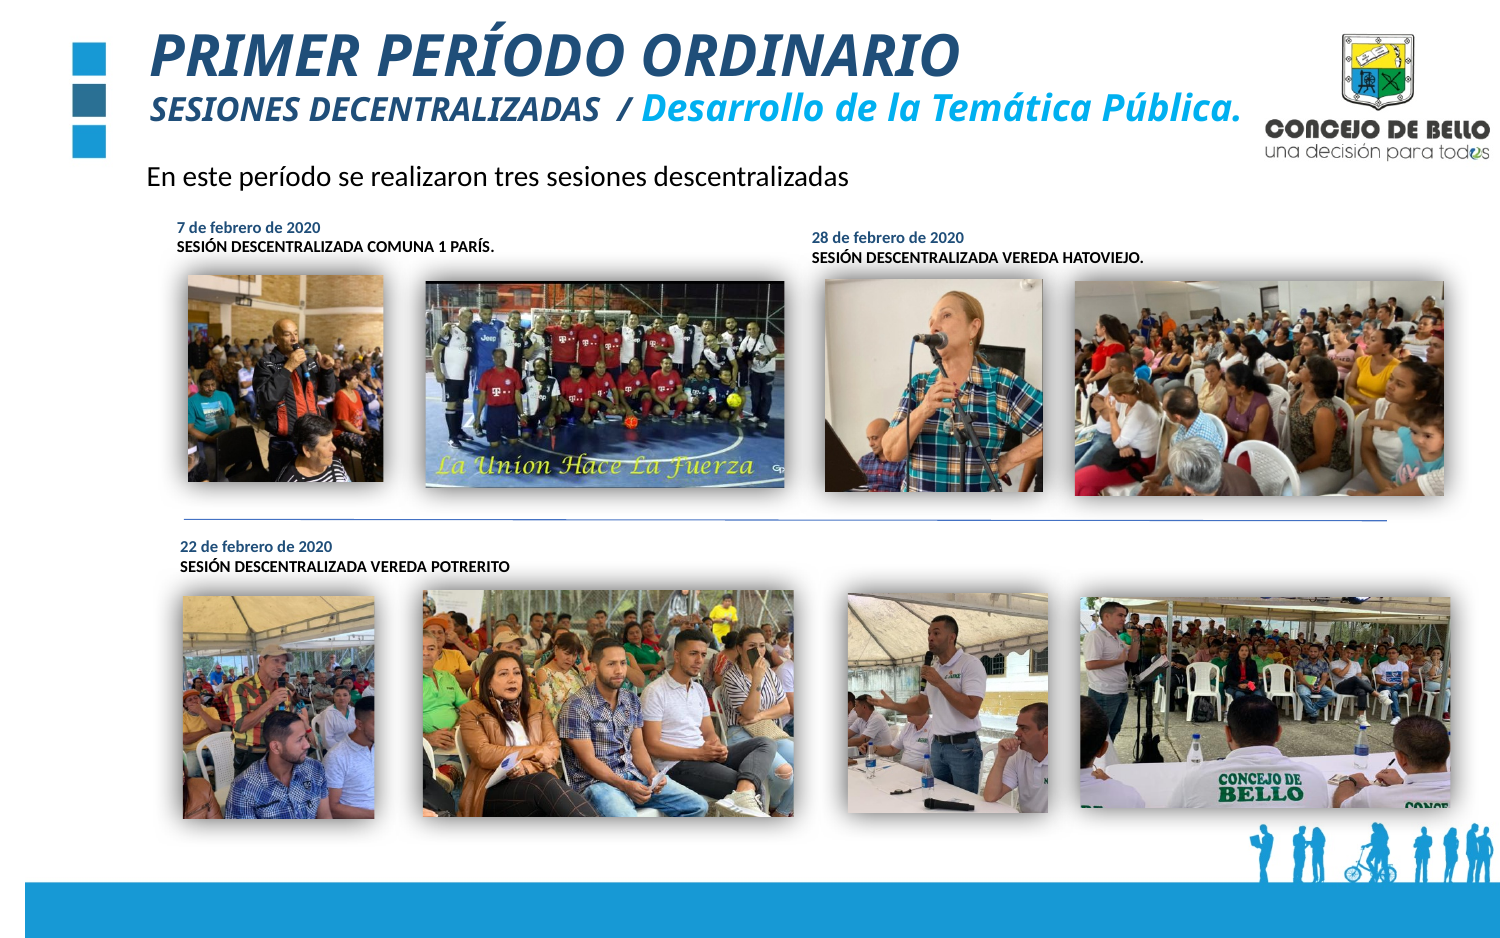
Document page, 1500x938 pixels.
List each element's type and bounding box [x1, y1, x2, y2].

list [425, 281, 785, 488]
picture [25, 0, 1500, 938]
